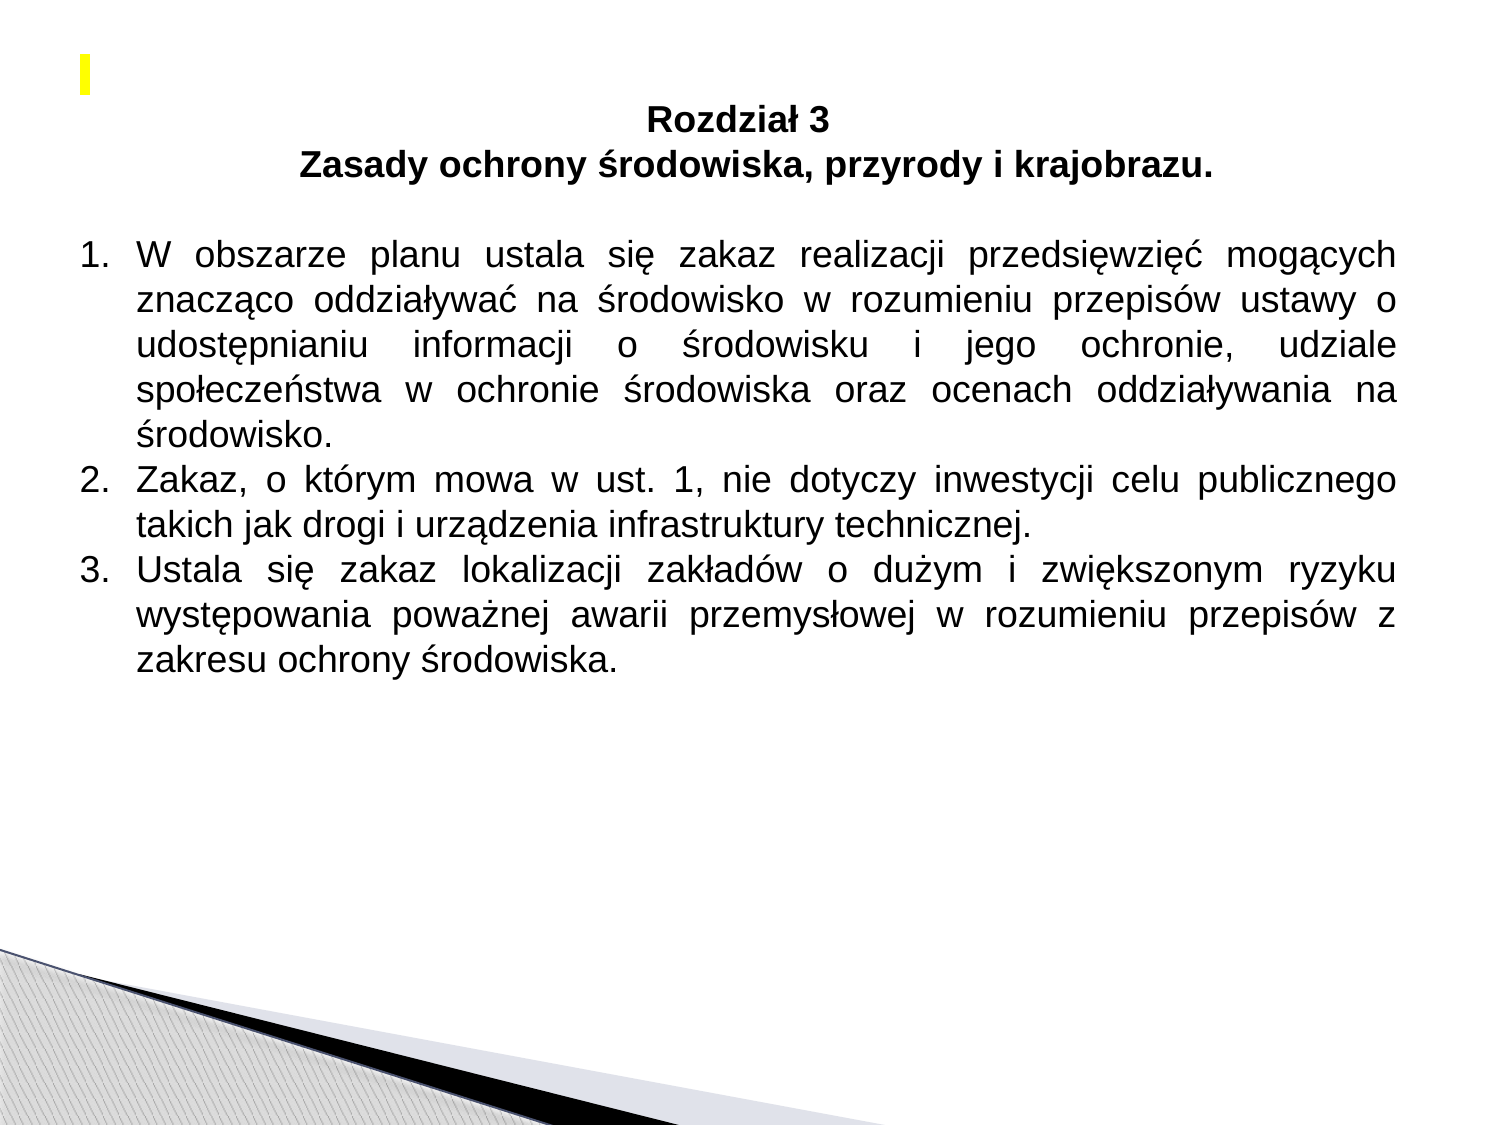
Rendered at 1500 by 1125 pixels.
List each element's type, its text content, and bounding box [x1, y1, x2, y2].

text_box Rozdział 3 Zasady ochrony środowiska, przyrody i krajobrazu. W obszarze planu ustala się zakaz realizacji przedsięwzięć mogących znacząco oddziaływać na środowisko w rozumieniu przepisów ustawy o udostępnianiu informacji o środowisku i jego ochronie, udziale społeczeństwa w ochronie środowiska oraz ocenach oddziaływania na środowisko. Zakaz, o którym mowa w ust. 1, nie dotyczy inwestycji celu publicznego takich jak drogi i urządzenia infrastruktury technicznej. Ustala się zakaz lokalizacji zakładów o dużym i zwiększonym ryzyku występowania poważnej awarii przemysłowej w rozumieniu przepisów z zakresu ochrony środowiska. [64, 42, 1412, 688]
